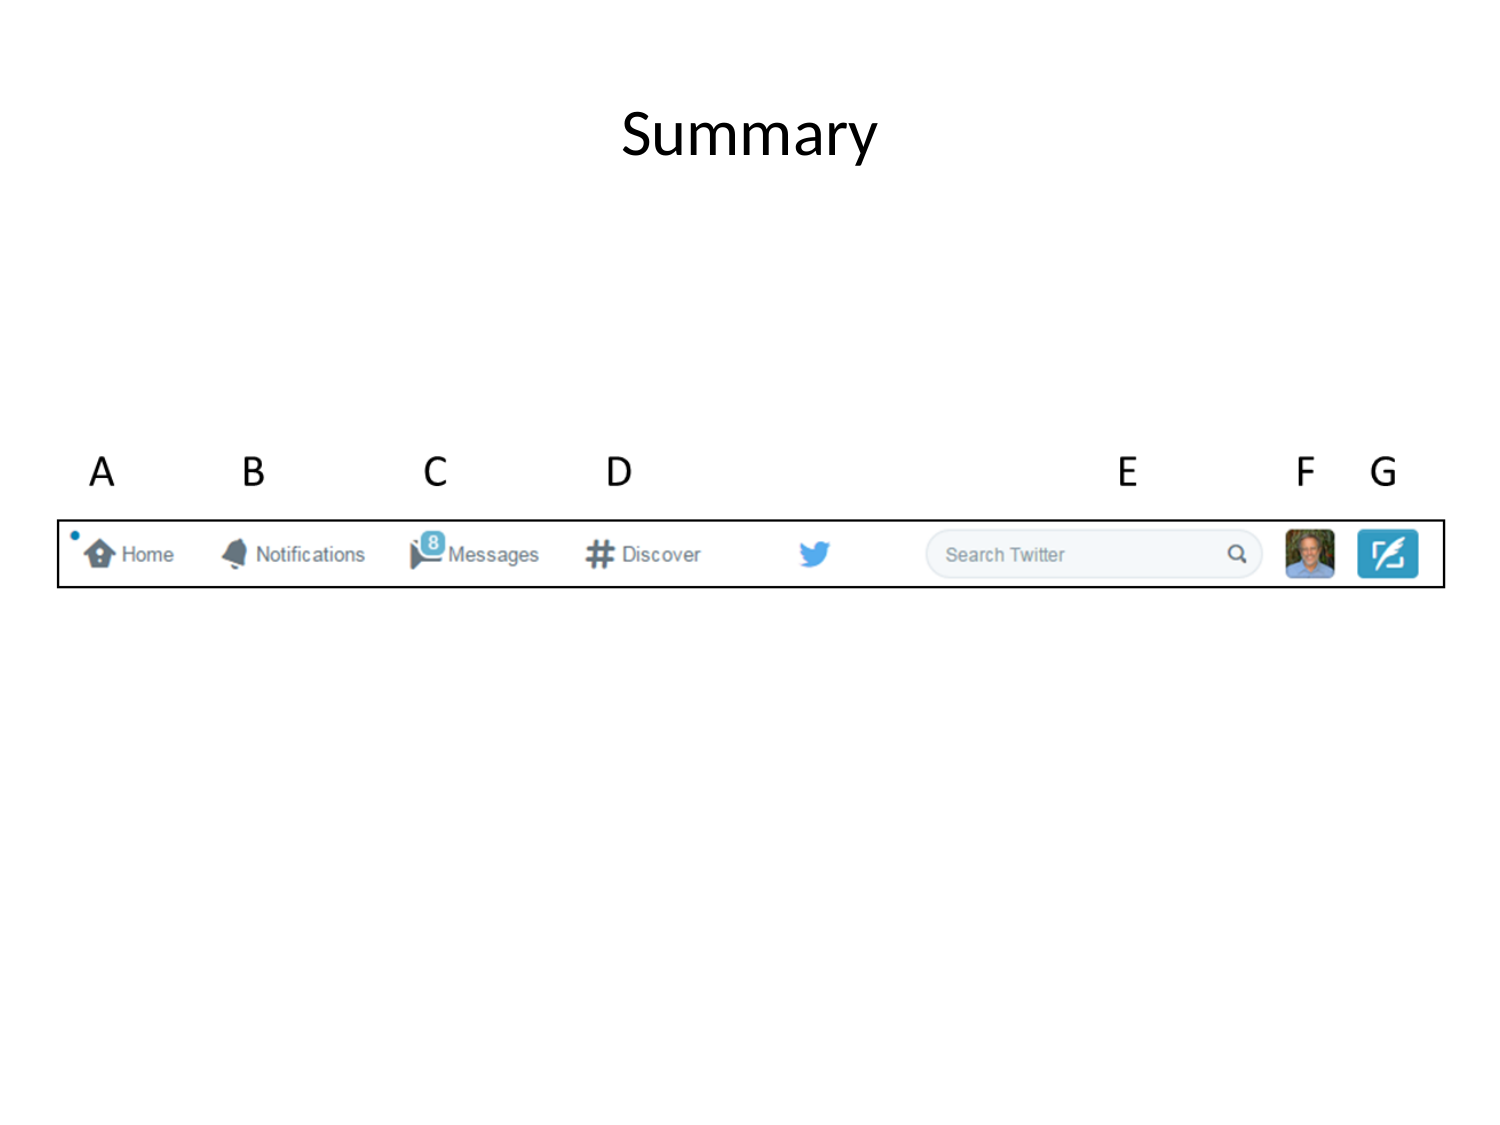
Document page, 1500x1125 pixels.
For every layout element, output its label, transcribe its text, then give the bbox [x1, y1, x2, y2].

text_box Summary [606, 80, 894, 176]
picture [48, 438, 1451, 601]
